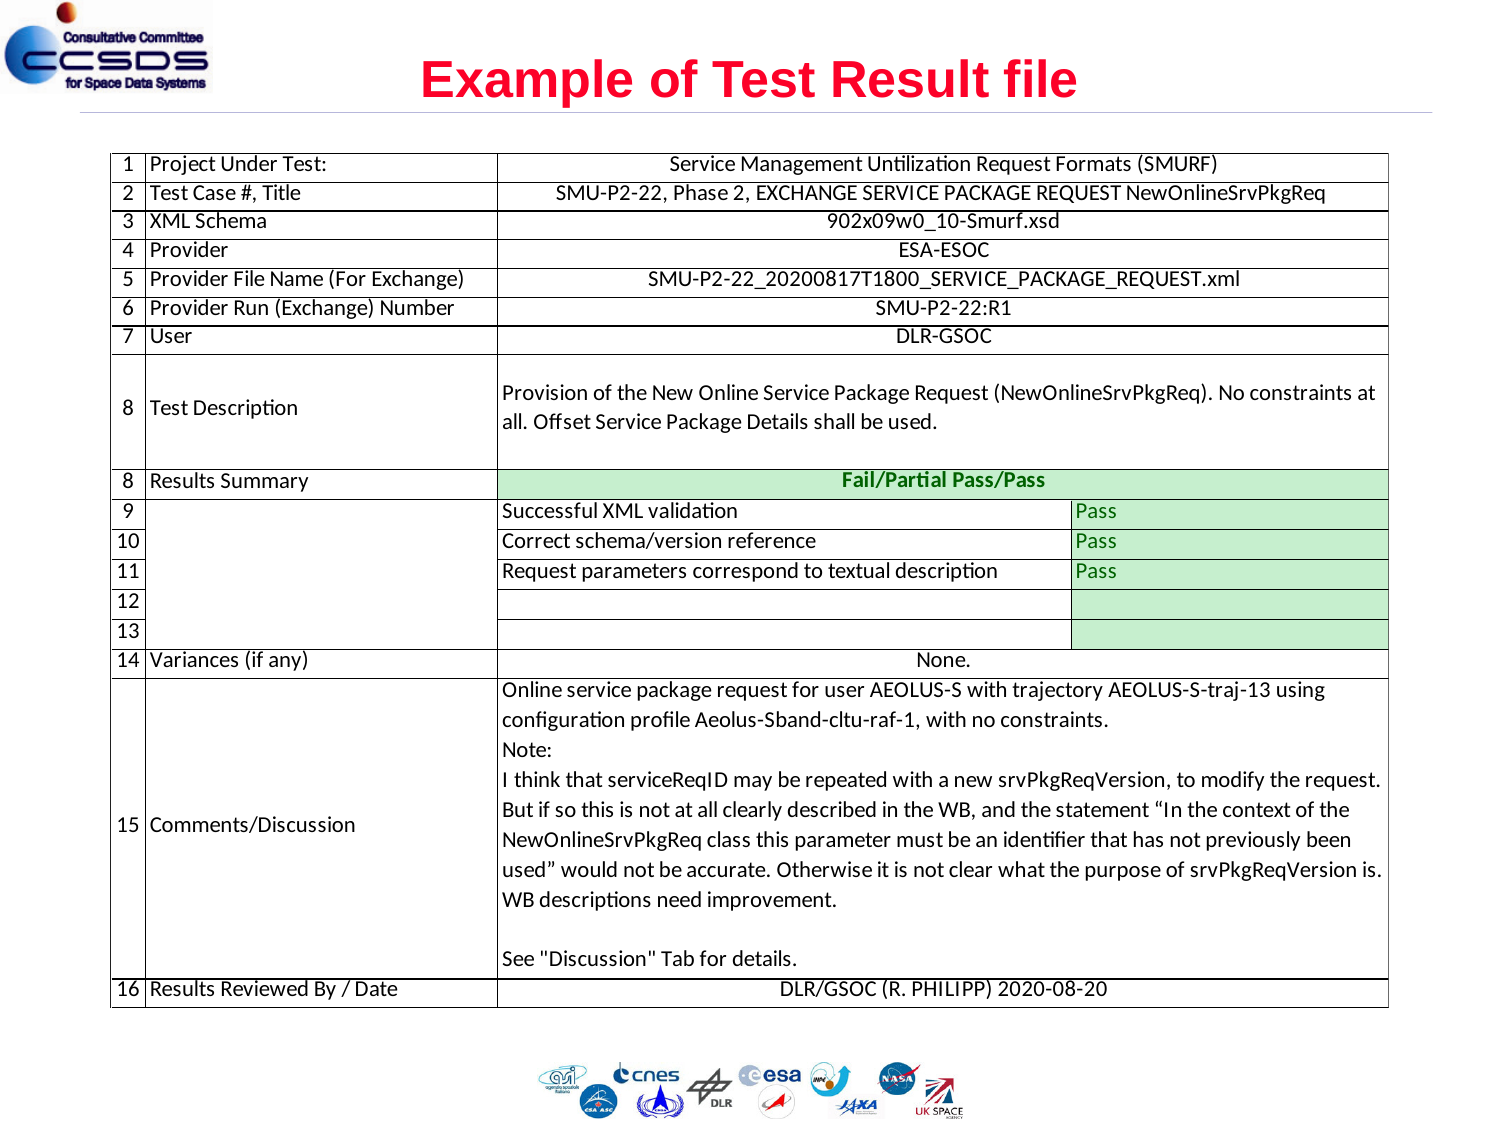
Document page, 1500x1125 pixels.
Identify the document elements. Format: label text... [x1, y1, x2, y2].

picture [537, 1062, 963, 1119]
picture [110, 152, 1390, 1009]
title Example of Test Result file [75, 45, 1425, 166]
picture [0, 0, 213, 94]
